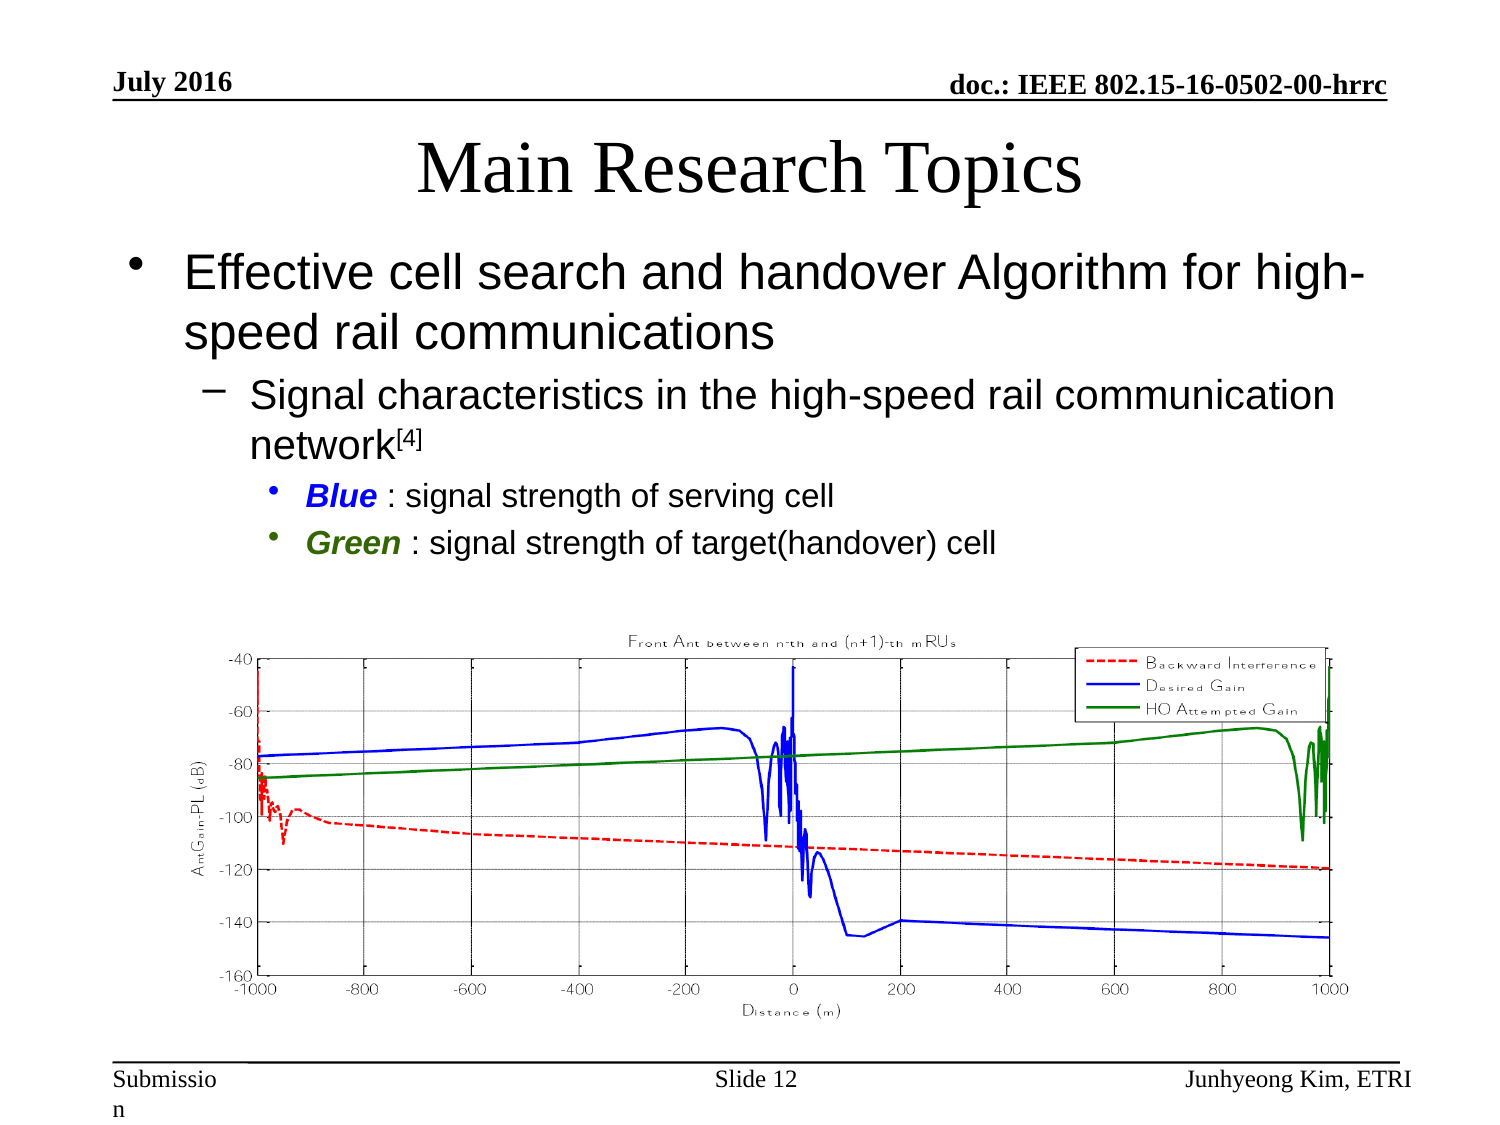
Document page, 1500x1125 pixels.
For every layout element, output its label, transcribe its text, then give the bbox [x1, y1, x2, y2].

slide_number Slide 12 [712, 1062, 800, 1093]
title Main Research Topics [112, 112, 1388, 213]
list Effective cell search and handover Algorithm for high-speed rail communications Signal characteristics in the high-speed rail communication network[4] Blue : signal strength of serving cell Green : signal strength of target(handover) cell [112, 231, 1388, 1000]
picture [182, 626, 1353, 1024]
footer Junhyeong Kim, ETRI [900, 1062, 1413, 1093]
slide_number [112, 62, 375, 98]
